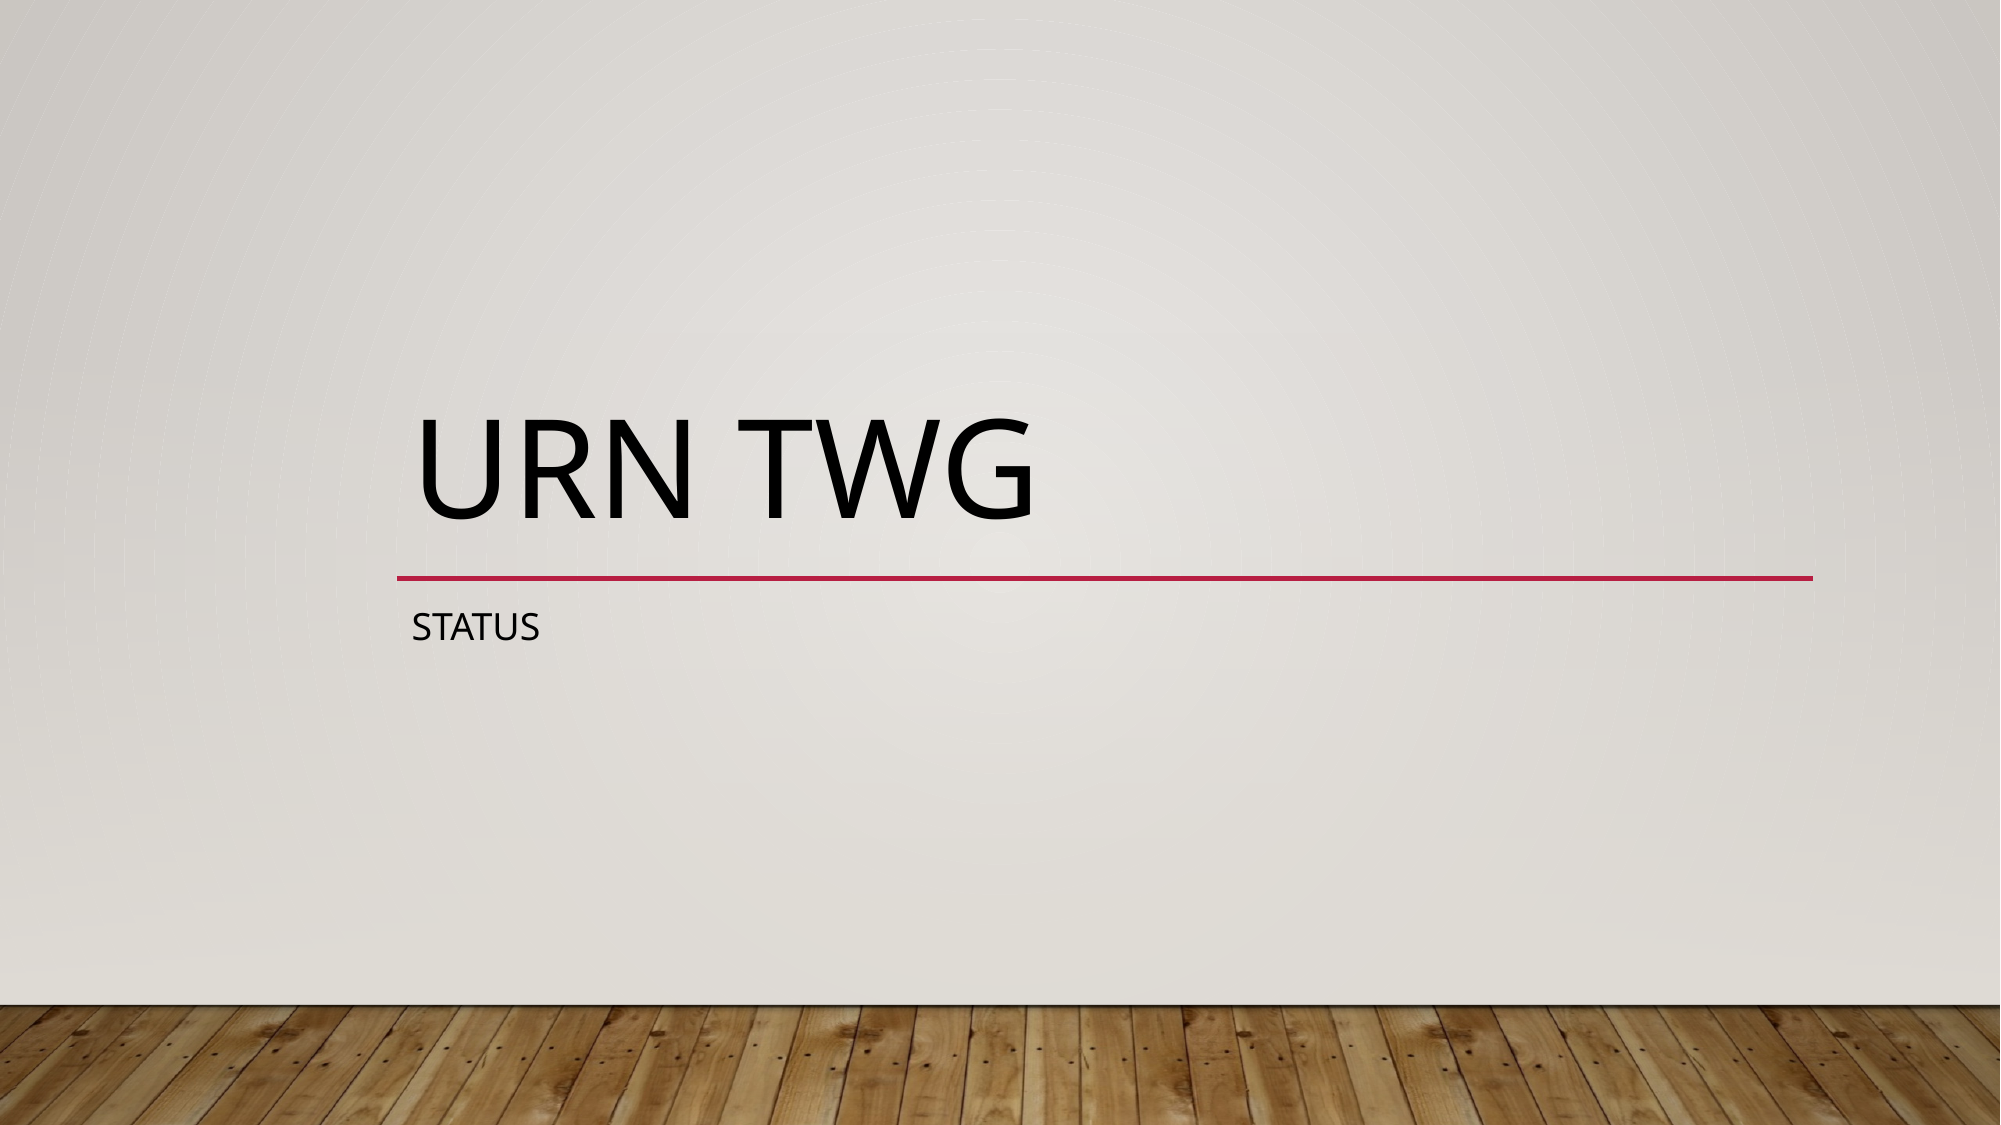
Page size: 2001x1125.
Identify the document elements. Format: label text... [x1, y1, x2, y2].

subtitle status [396, 579, 1814, 740]
title URN TWG [396, 131, 1814, 549]
picture [0, 1005, 2000, 1125]
